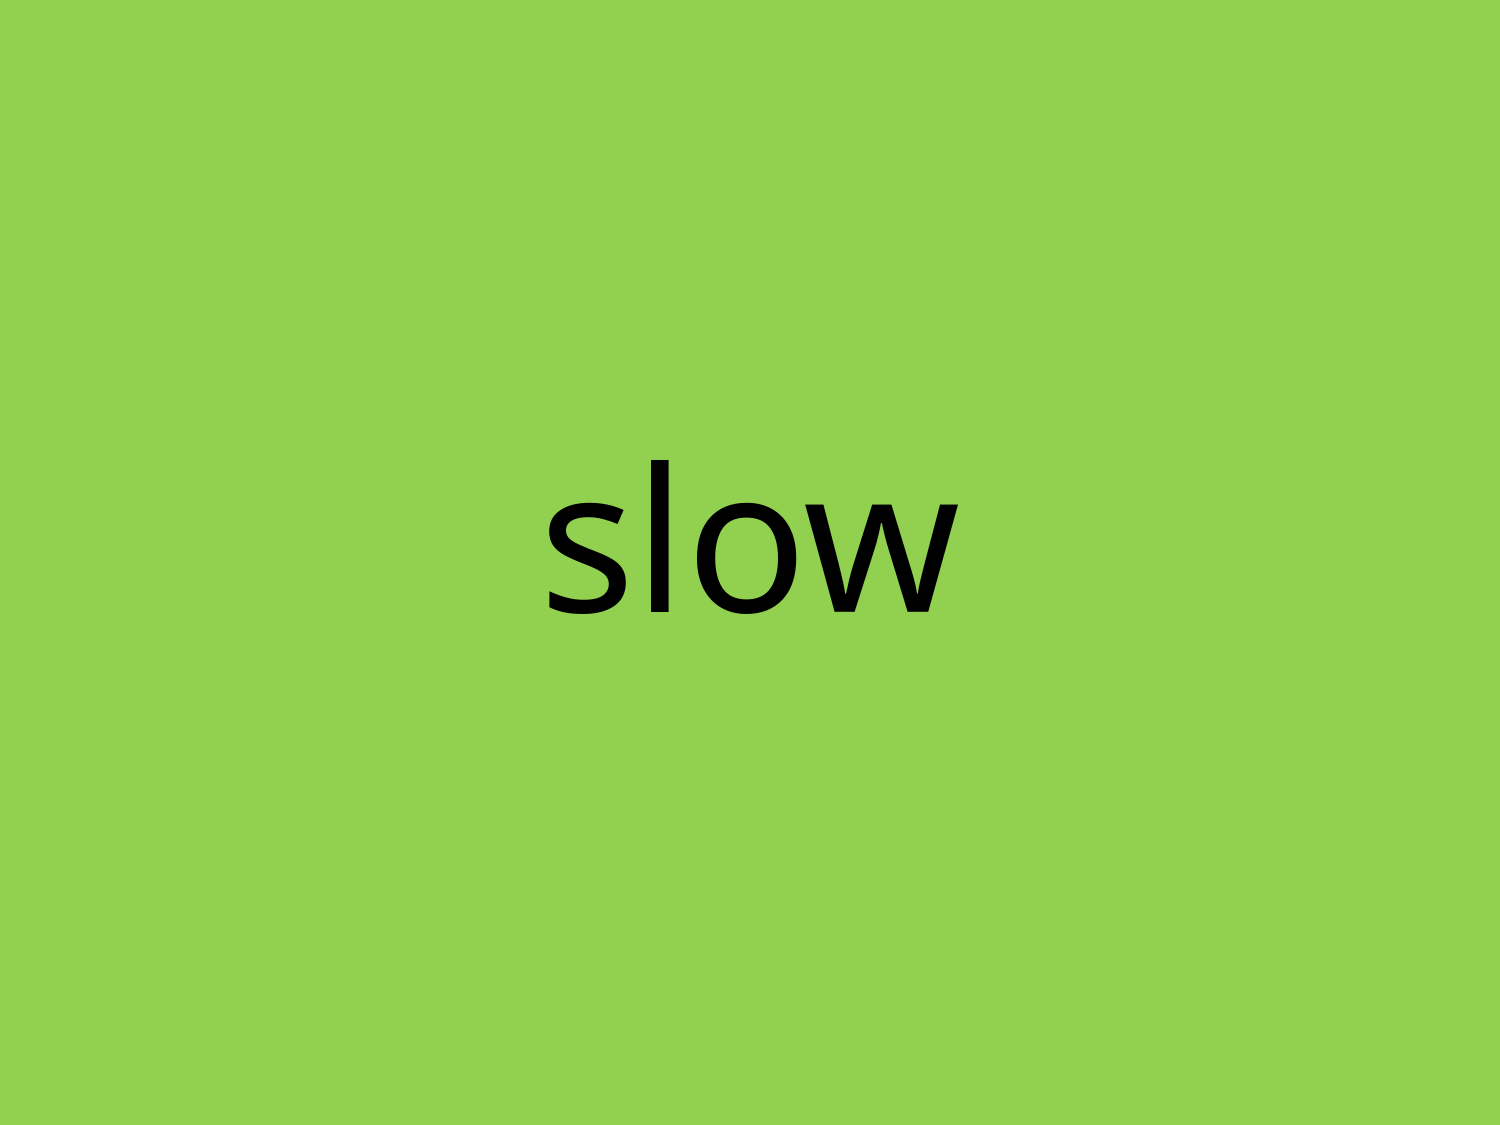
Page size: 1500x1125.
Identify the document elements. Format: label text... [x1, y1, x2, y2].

title slow [112, 349, 1388, 717]
